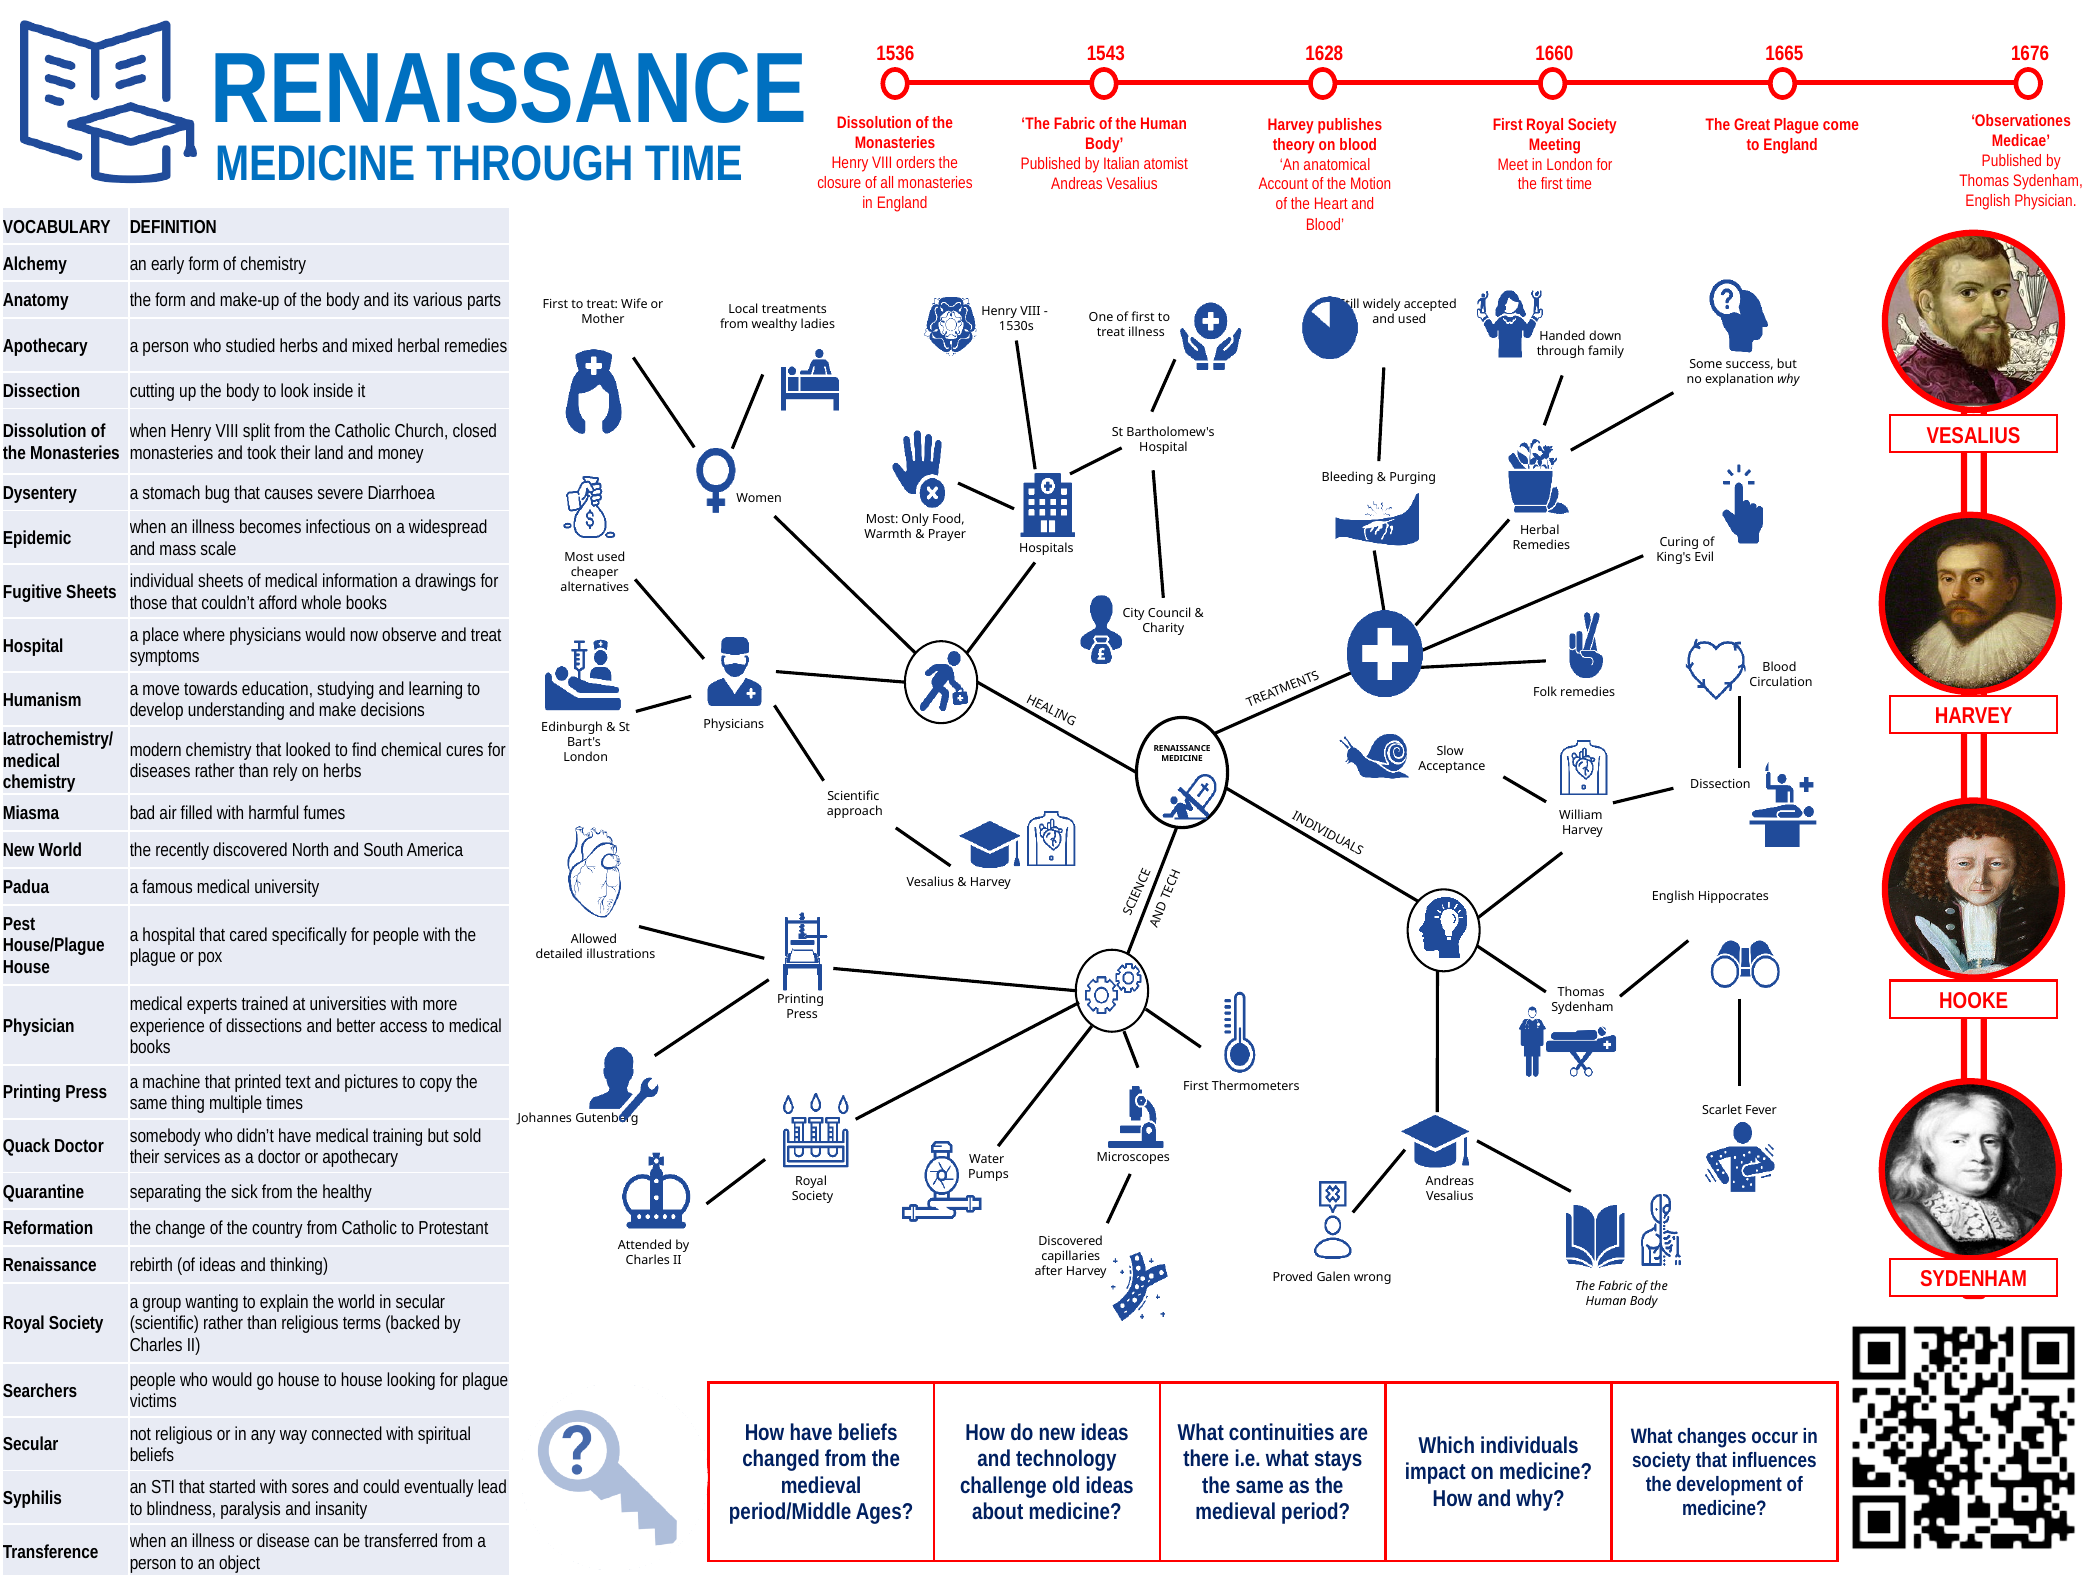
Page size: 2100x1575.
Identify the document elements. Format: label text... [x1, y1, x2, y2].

table_cell a group wanting to explain the world in secular (scientific) rather than religious terms (backed by Charles II) [130, 1284, 509, 1362]
text_box ‘Observationes Medicae’ Published by Thomas Sydenham, English Physician. [1944, 102, 2098, 218]
table_cell cutting up the body to look inside it [130, 373, 500, 408]
table_cell Renaissance [3, 1247, 128, 1282]
text_box [1090, 72, 1118, 82]
table_cell Transference [3, 1525, 128, 1575]
table_cell Anatomy [3, 282, 128, 317]
text_box MEDICINE THROUGH TIME [200, 123, 795, 199]
text_box 1676 [1979, 32, 2081, 72]
picture [520, 1383, 709, 1572]
table_cell Iatrochemistry/medical chemistry [3, 727, 128, 793]
table_header Which individuals impact on medicine? How and why? [1387, 1384, 1610, 1560]
text_box ‘The Fabric of the Human Body’ Published by Italian atomist Andreas Vesalius [996, 105, 1213, 201]
text_box [1539, 72, 1566, 82]
table_cell when an illness becomes infectious on a widespread and mass scale [130, 511, 500, 563]
table_cell a move towards education, studying and learning to develop understanding and make decisions [130, 673, 500, 725]
table_cell Dissolution of the Monasteries [3, 409, 128, 473]
table_cell Reformation [3, 1210, 128, 1245]
table_cell a person who studied herbs and mixed herbal remedies [130, 319, 500, 371]
picture [20, 13, 197, 190]
table_cell the change of the country from Catholic to Protestant [130, 1210, 500, 1245]
text_box [1883, 231, 2064, 411]
text_box 1536 [824, 32, 966, 72]
table_header How do new ideas and technology challenge old ideas about medicine? [935, 1384, 1159, 1560]
text_box 1628 [1273, 32, 1375, 72]
text_box The Great Plague come to England [1686, 106, 1879, 161]
text_box HOOKE [1889, 979, 2058, 1019]
table_cell Printing Press [3, 1066, 128, 1118]
table_cell Searchers [3, 1364, 128, 1416]
table_cell Quack Doctor [3, 1120, 128, 1172]
text_box [1309, 72, 1336, 82]
table_cell Hospital [3, 619, 128, 671]
text_box [1769, 72, 1796, 82]
text_box [2014, 83, 2042, 99]
table_cell the form and make-up of the body and its various parts [130, 282, 500, 317]
table_cell Dissection [3, 373, 128, 408]
table_cell an early form of chemistry [130, 245, 509, 280]
table_cell Quarantine [3, 1173, 128, 1208]
table_cell a famous medical university [130, 869, 500, 904]
text_box [1962, 734, 1985, 800]
table_cell Apothecary [3, 319, 128, 371]
table_cell Epidemic [3, 511, 128, 563]
text_box SYDENHAM [1889, 1258, 2058, 1271]
text_box RENAISSANCE [197, 14, 900, 150]
text_box [2015, 72, 2042, 82]
table_cell Humanism [3, 673, 128, 725]
table_cell Royal Society [3, 1284, 128, 1362]
table_cell Miasma [3, 795, 128, 830]
table_cell Physician [3, 986, 128, 1064]
table_cell Padua [3, 869, 128, 904]
text_box [1309, 83, 1336, 99]
text_box [1090, 83, 1118, 99]
table_header DEFINITION [130, 208, 509, 243]
table_cell the recently discovered North and South America [130, 832, 500, 867]
text_box HARVEY [1889, 695, 2058, 734]
table_cell Pest House/Plague House [3, 906, 128, 984]
table_cell people who would go house to house looking for plague victims [130, 1364, 509, 1416]
table_cell separating the sick from the healthy [130, 1173, 500, 1208]
text_box Harvey publishes theory on blood ‘An anatomical Account of the Motion of the Heart and Blood’ [1242, 106, 1408, 241]
text_box [1769, 83, 1796, 99]
text_box [1880, 513, 2060, 693]
table_cell somebody who didn’t have medical training but sold their services as a doctor or apothecary [130, 1120, 500, 1172]
table_cell Alchemy [3, 245, 128, 280]
picture [1797, 1271, 2100, 1575]
table_cell bad air filled with harmful fumes [130, 795, 500, 830]
table_cell Syphilis [3, 1471, 128, 1523]
table_cell Fugitive Sheets [3, 565, 128, 617]
text_box 1543 [1035, 32, 1177, 72]
table_header What continuities are there i.e. what stays the same as the medieval period? [1161, 1384, 1384, 1560]
table_header What changes occur in society that influences the development of medicine? [1613, 1384, 1797, 1560]
table_cell a place where physicians would now observe and treat symptoms [130, 619, 500, 671]
text_box [1962, 453, 1985, 514]
text_box 1660 [1503, 32, 1605, 72]
table_cell an STI that started with sores and could eventually lead to blindness, paralysis and insanity [130, 1471, 509, 1523]
table_cell rebirth (of ideas and thinking) [130, 1247, 500, 1282]
table_cell medical experts trained at universities with more experience of dissections and better access to medical books [130, 986, 500, 1064]
text_box [1539, 83, 1566, 99]
text_box [1880, 1080, 2060, 1258]
table_cell modern chemistry that looked to find chemical cures for diseases rather than rely on herbs [130, 727, 500, 793]
table_cell a stomach bug that causes severe Diarrhoea [130, 475, 500, 510]
table_cell New World [3, 832, 128, 867]
text_box [1962, 1019, 1985, 1081]
text_box First Royal Society Meeting Meet in London for the first time [1472, 106, 1638, 201]
table_header VOCABULARY [3, 208, 128, 243]
table_cell when Henry VIII split from the Catholic Church, closed monasteries and took their land and money [130, 409, 500, 473]
text_box [1883, 799, 2064, 979]
table_cell Secular [3, 1418, 128, 1470]
table_cell individual sheets of medical information a drawings for those that couldn’t afford whole books [130, 565, 500, 617]
text_box 1665 [1733, 32, 1835, 72]
text_box Dissolution of the Monasteries Henry VIII orders the closure of all monasteries in England [795, 104, 995, 220]
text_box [500, 262, 1859, 1321]
table_cell a machine that printed text and pictures to copy the same thing multiple times [130, 1066, 500, 1118]
text_box VESALIUS [1889, 414, 2058, 453]
table_cell Dysentery [3, 475, 128, 510]
table_cell when an illness or disease can be transferred from a person to an object [130, 1525, 509, 1575]
text_box [881, 72, 909, 99]
table_cell a hospital that cared specifically for people with the plague or pox [130, 906, 500, 984]
table_header How have beliefs changed from the medieval period/Middle Ages? [710, 1384, 933, 1560]
table_cell not religious or in any way connected with spiritual beliefs [130, 1418, 509, 1470]
